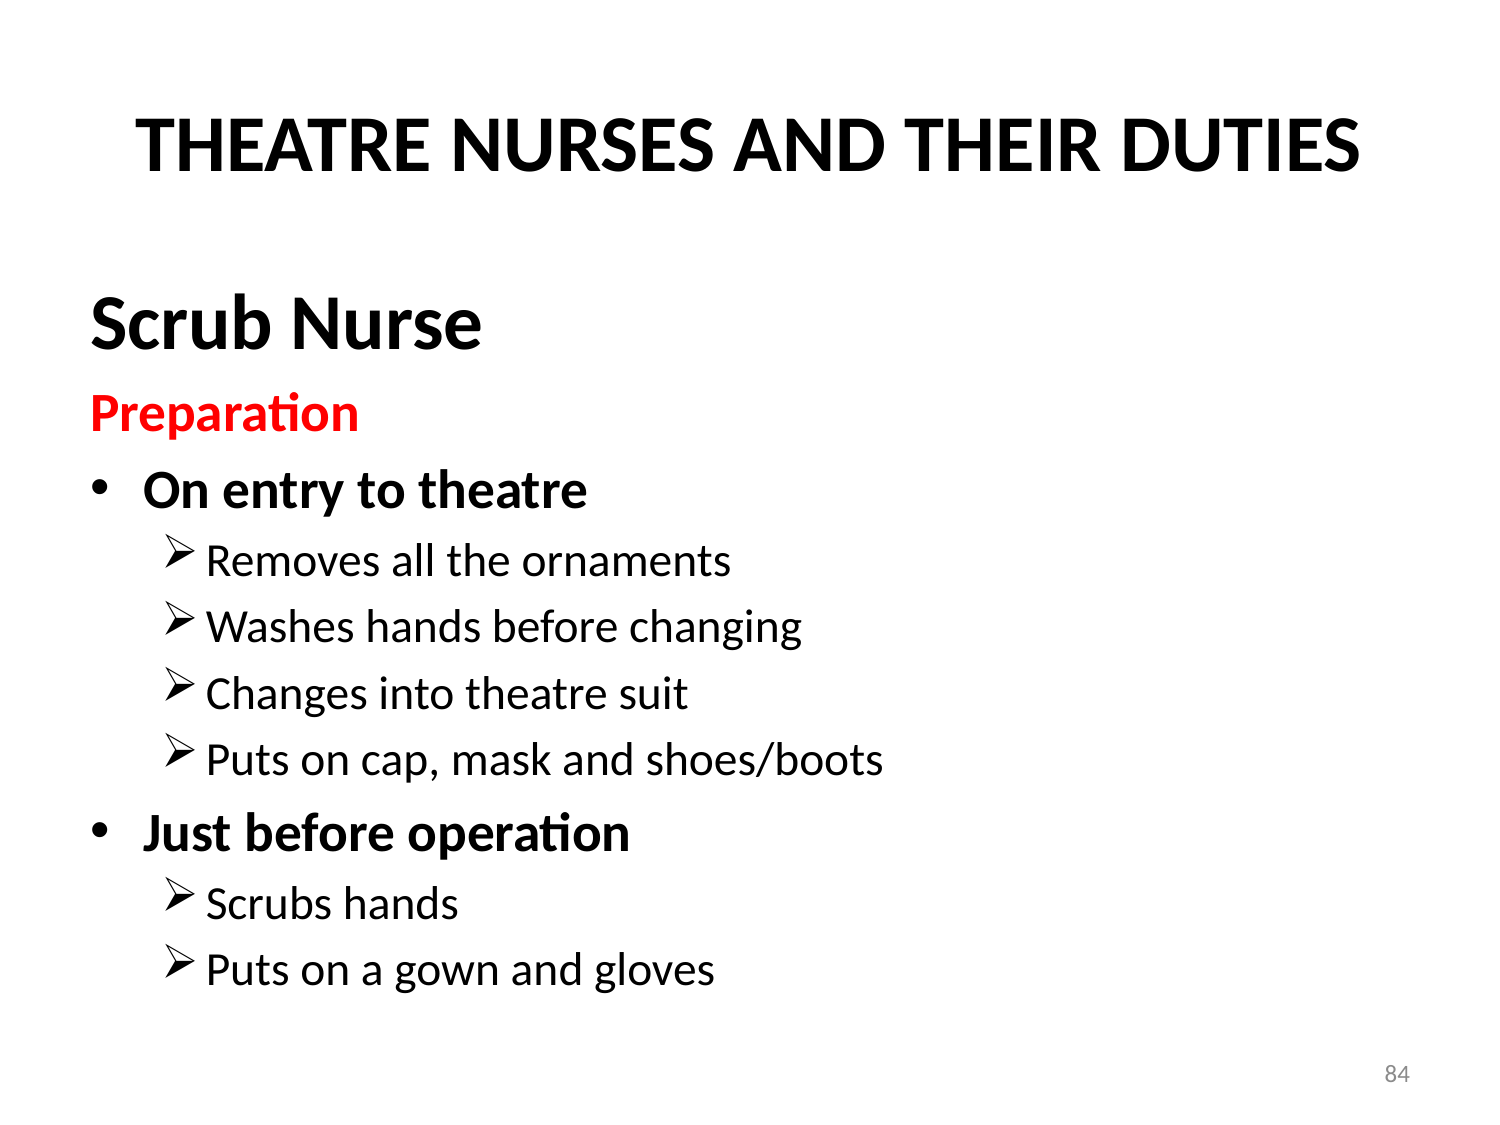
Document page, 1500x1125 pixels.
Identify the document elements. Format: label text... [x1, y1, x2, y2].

slide_number 84 [1074, 1042, 1425, 1103]
title THEATRE NURSES AND THEIR DUTIES [75, 45, 1425, 233]
list Scrub Nurse Preparation On entry to theatre Removes all the ornaments Washes hands before changing Changes into theatre suit Puts on cap, mask and shoes/boots Just before operation Scrubs hands Puts on a gown and gloves [75, 262, 1425, 1005]
